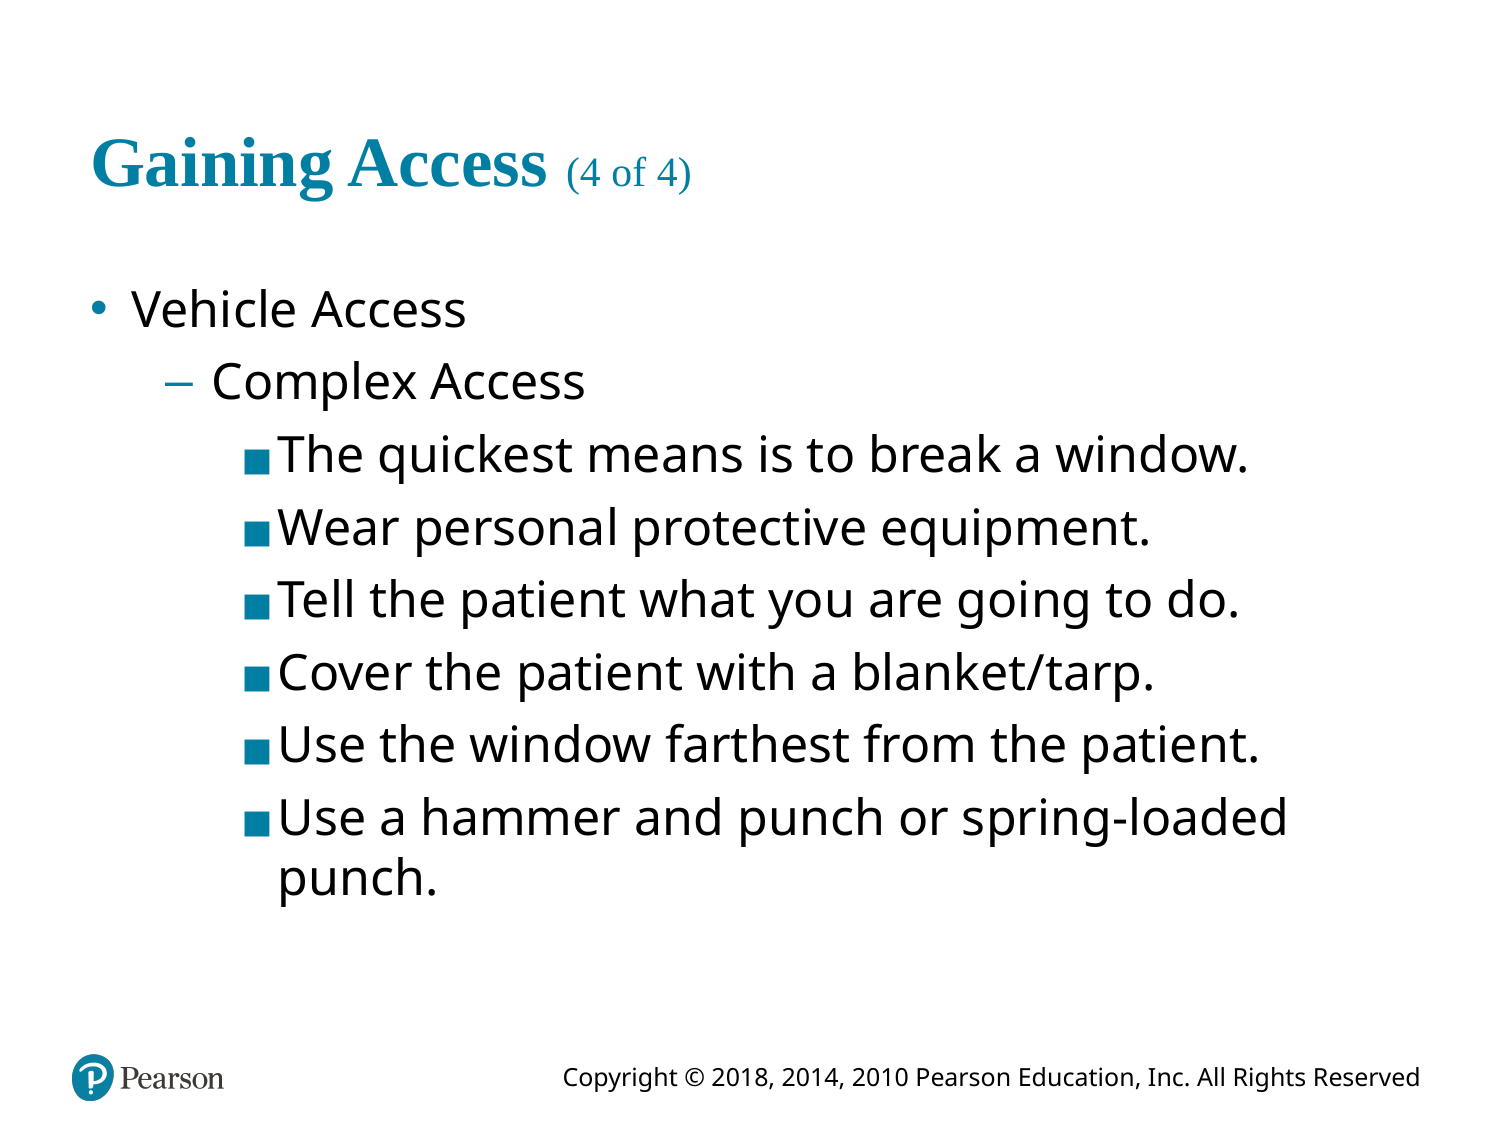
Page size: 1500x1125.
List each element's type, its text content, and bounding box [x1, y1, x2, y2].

picture [72, 1087, 83, 1101]
list Vehicle Access Complex Access The quickest means is to break a window. Wear personal protective equipment. Tell the patient what you are going to do. Cover the patient with a blanket/tarp. Use the window farthest from the patient. Use a hammer and punch or spring-loaded punch. [75, 262, 1425, 866]
picture [80, 1063, 106, 1088]
title Gaining Access (4 of 4) [75, 35, 1425, 216]
picture [98, 1054, 224, 1101]
picture [72, 1054, 88, 1070]
